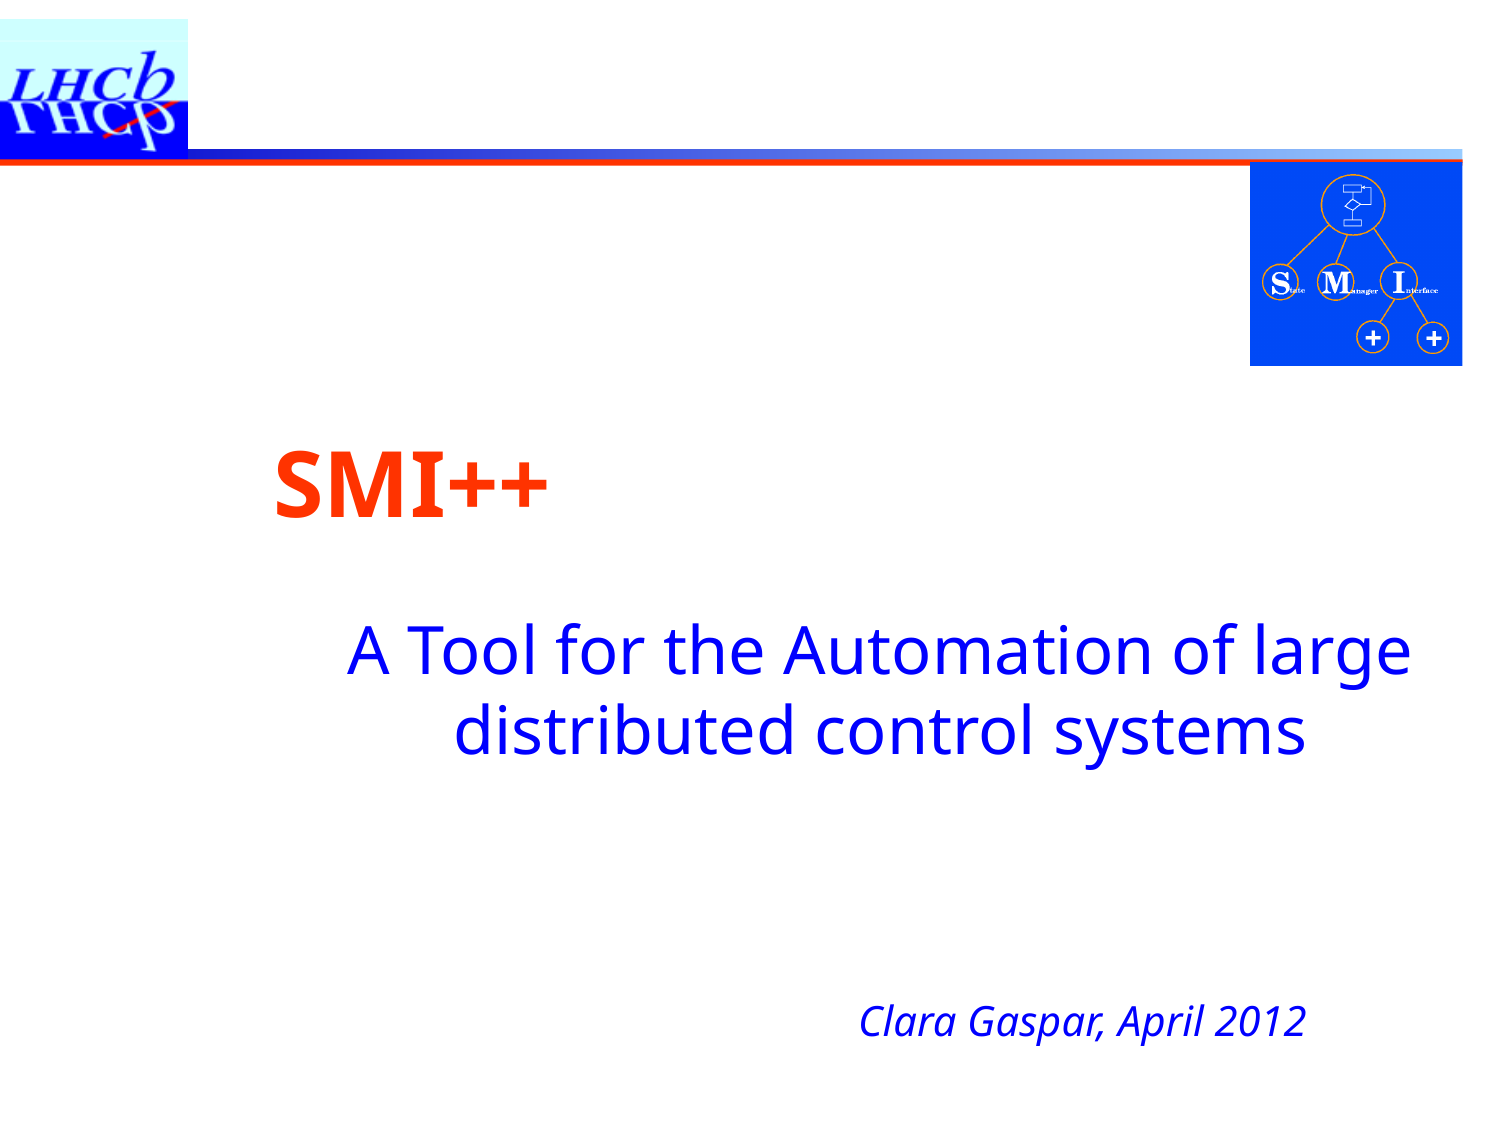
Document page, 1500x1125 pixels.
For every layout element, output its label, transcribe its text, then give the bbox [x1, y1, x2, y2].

title SMI++ [112, 362, 713, 601]
picture [0, 19, 188, 159]
picture [1249, 162, 1463, 367]
subtitle A Tool for the Automation of large distributed control systems [311, 599, 1451, 872]
